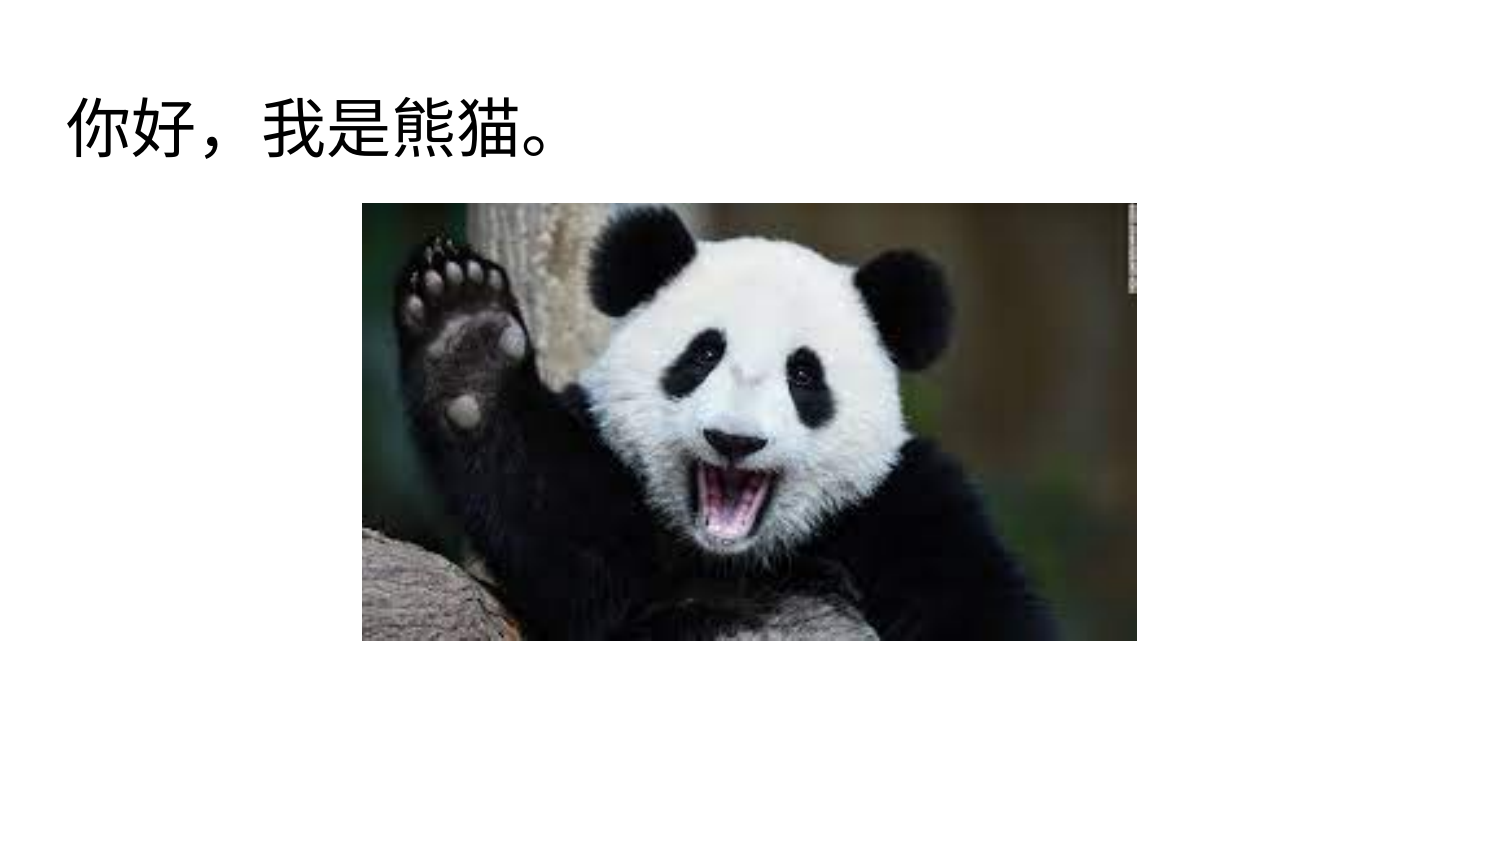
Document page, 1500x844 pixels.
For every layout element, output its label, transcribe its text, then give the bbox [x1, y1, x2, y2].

picture [362, 202, 1138, 641]
title 你好，我是熊猫。 [51, 72, 1449, 167]
